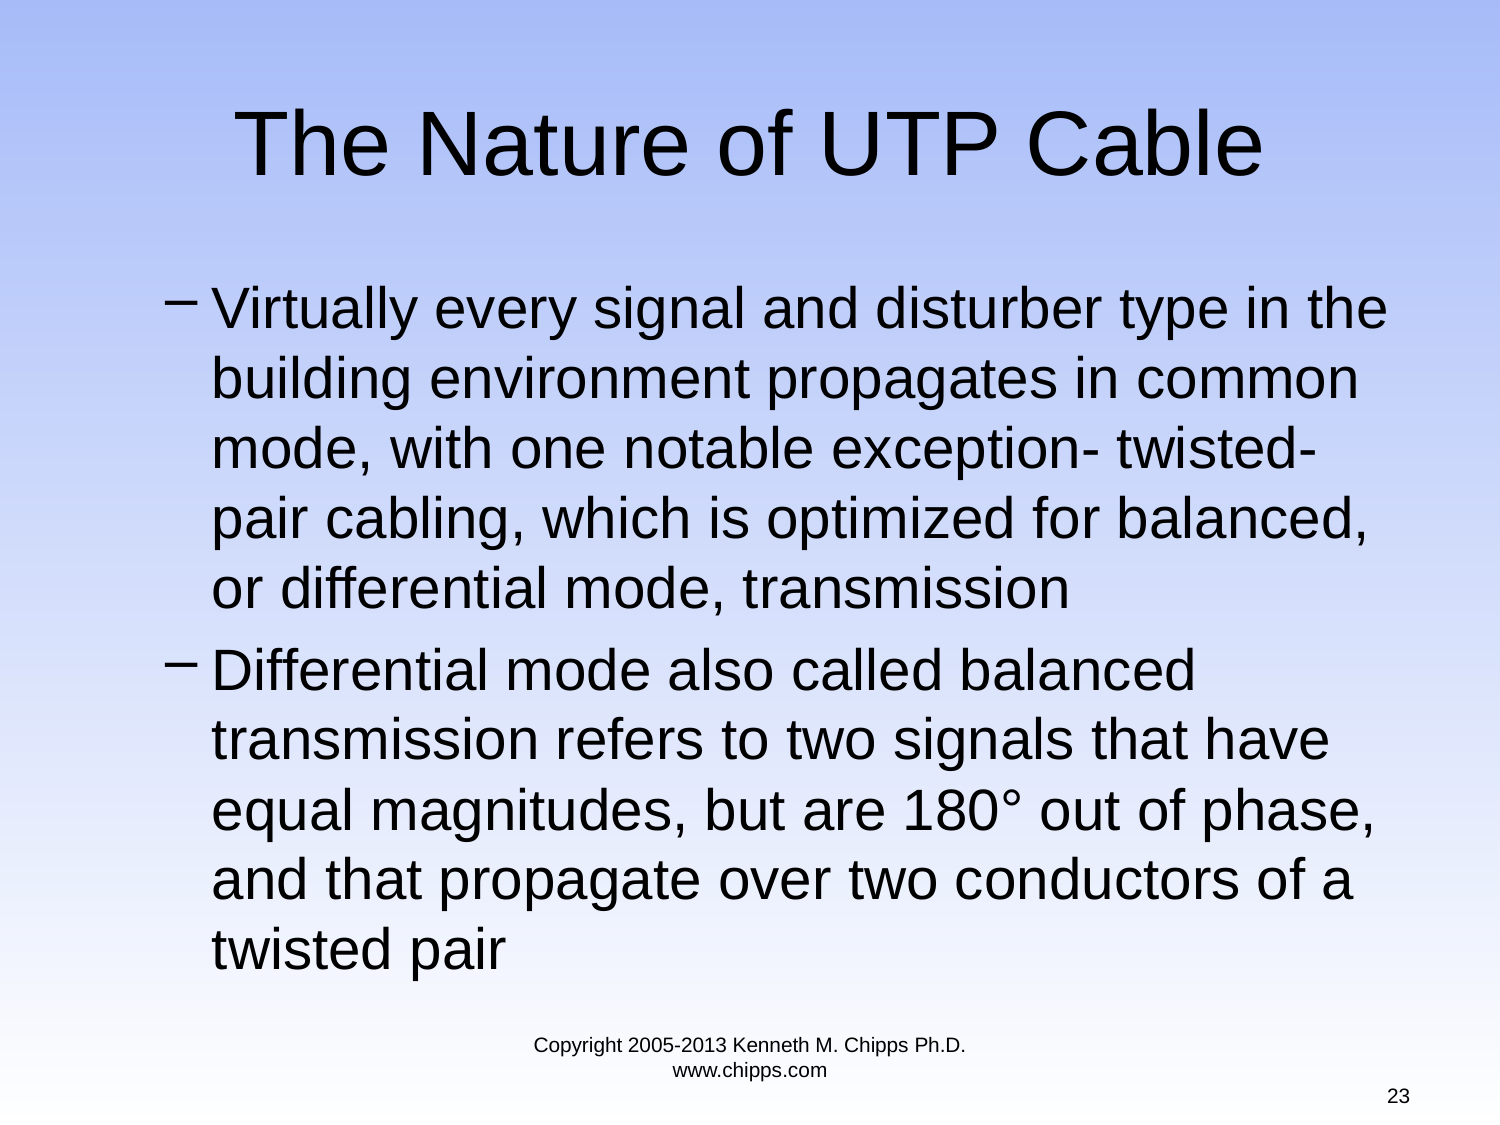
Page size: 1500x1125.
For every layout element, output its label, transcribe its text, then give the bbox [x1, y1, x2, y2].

slide_number 23 [1074, 1024, 1426, 1104]
footer Copyright 2005-2013 Kenneth M. Chipps Ph.D. www.chipps.com [449, 1024, 1051, 1103]
list Virtually every signal and disturber type in the building environment propagates in common mode, with one notable exception- twisted-pair cabling, which is optimized for balanced, or differential mode, transmission Differential mode also called balanced transmission refers to two signals that have equal magnitudes, but are 180° out of phase, and that propagate over two conductors of a twisted pair [75, 262, 1425, 1005]
title The Nature of UTP Cable [75, 45, 1425, 233]
